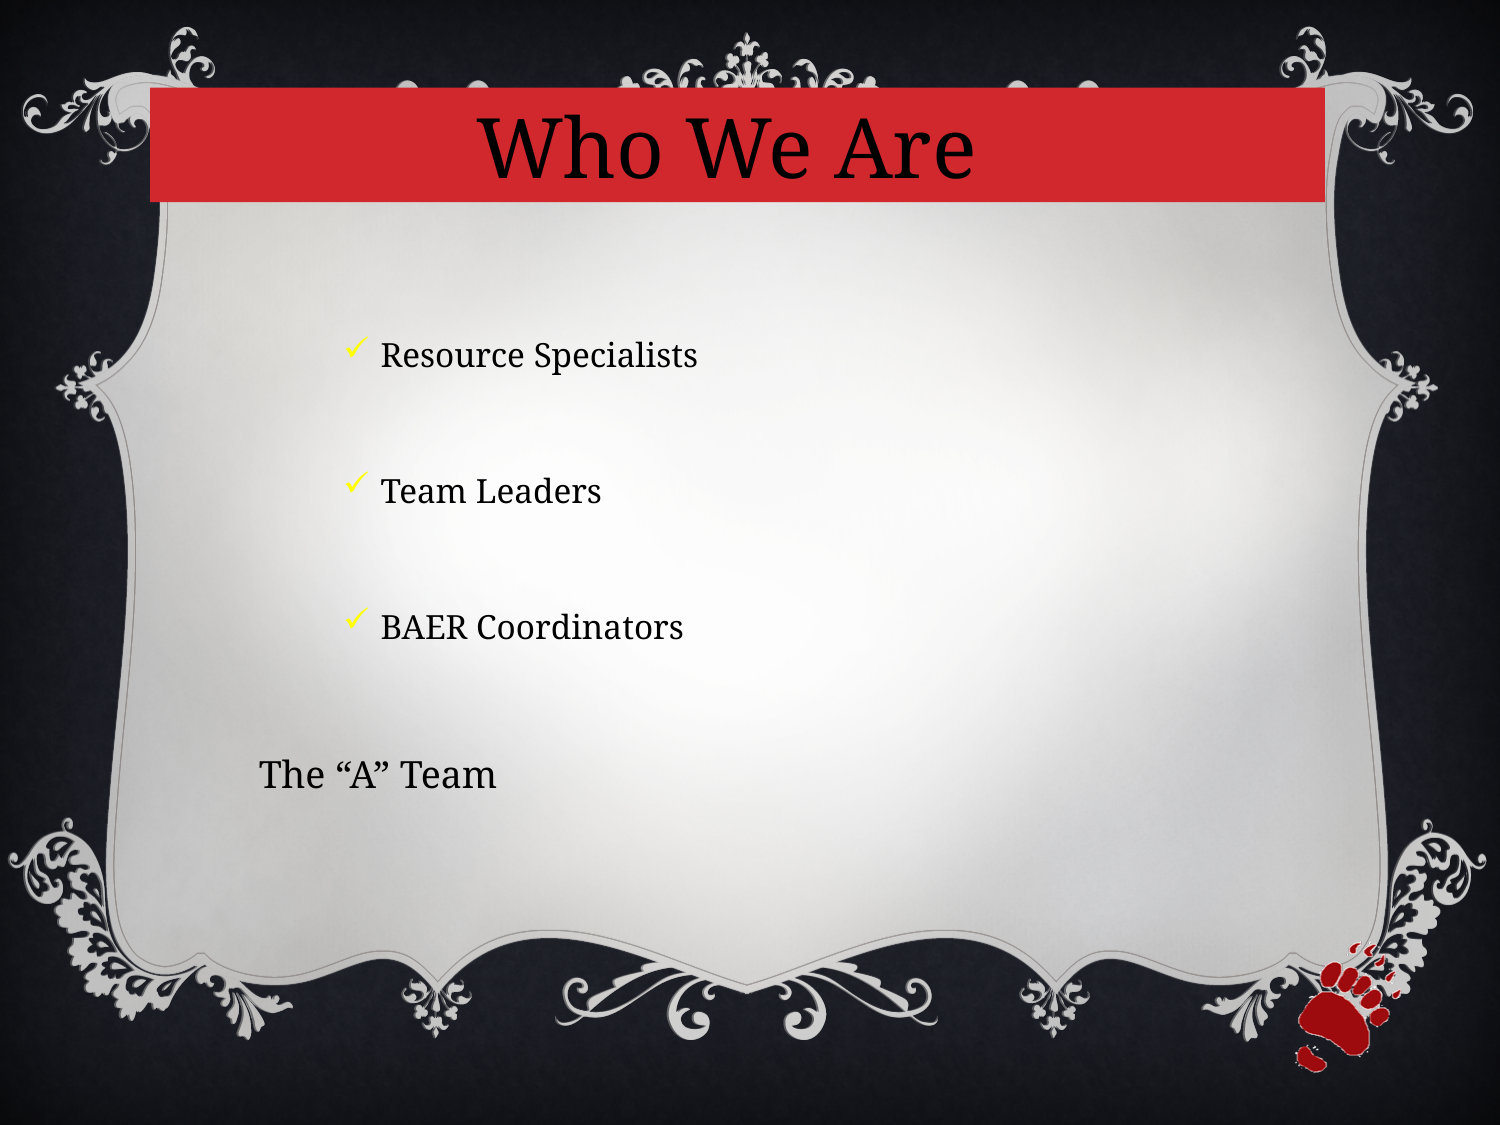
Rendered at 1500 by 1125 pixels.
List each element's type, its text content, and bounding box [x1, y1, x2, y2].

list Resource Specialists Team Leaders BAER Coordinators The “A” Team [243, 275, 1232, 1038]
picture [0, 0, 1500, 1125]
text_box Who We Are [150, 87, 1325, 203]
